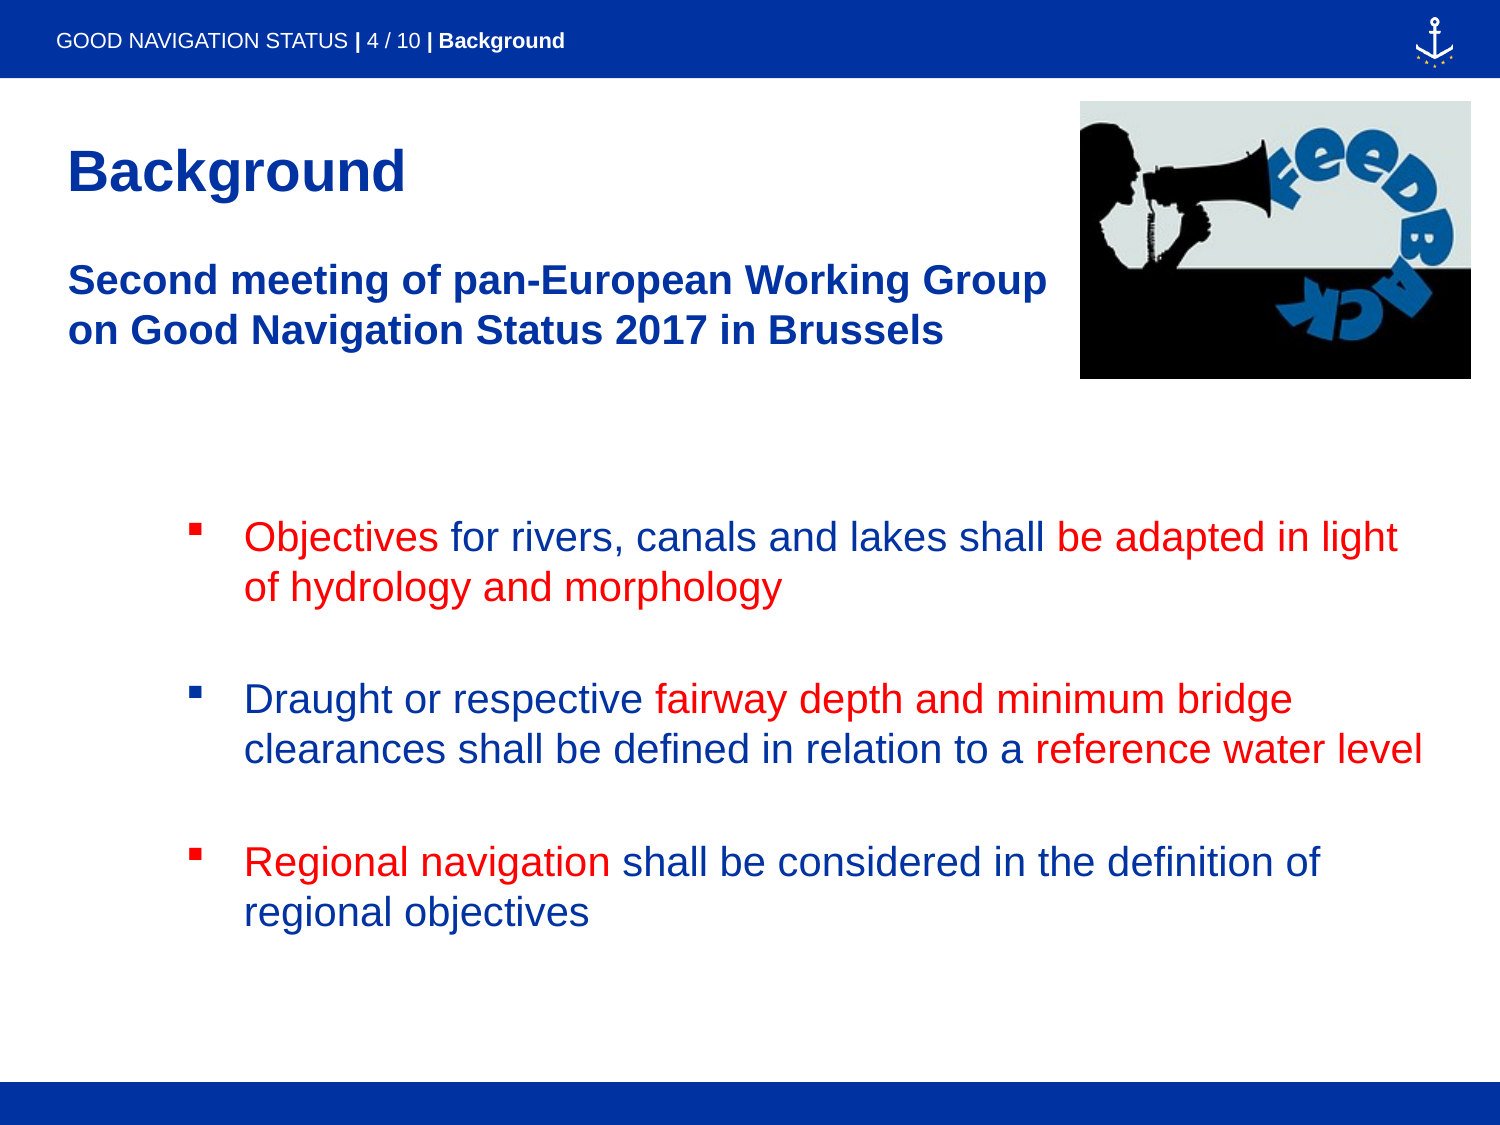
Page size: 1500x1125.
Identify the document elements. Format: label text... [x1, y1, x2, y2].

picture [1416, 17, 1453, 68]
text_box Good Navigation Status | 4 / 10 | Background [41, 19, 1424, 87]
picture [1080, 101, 1471, 379]
text_box Background Second meeting of pan‐European Working Group on Good Navigation Status 2017 in Brussels Objectives for rivers, canals and lakes shall be adapted in light of hydrology and morphology Draught or respective fairway depth and minimum bridge clearances shall be defined in relation to a reference water level Regional navigation shall be considered in the definition of regional objectives [53, 125, 1447, 1047]
